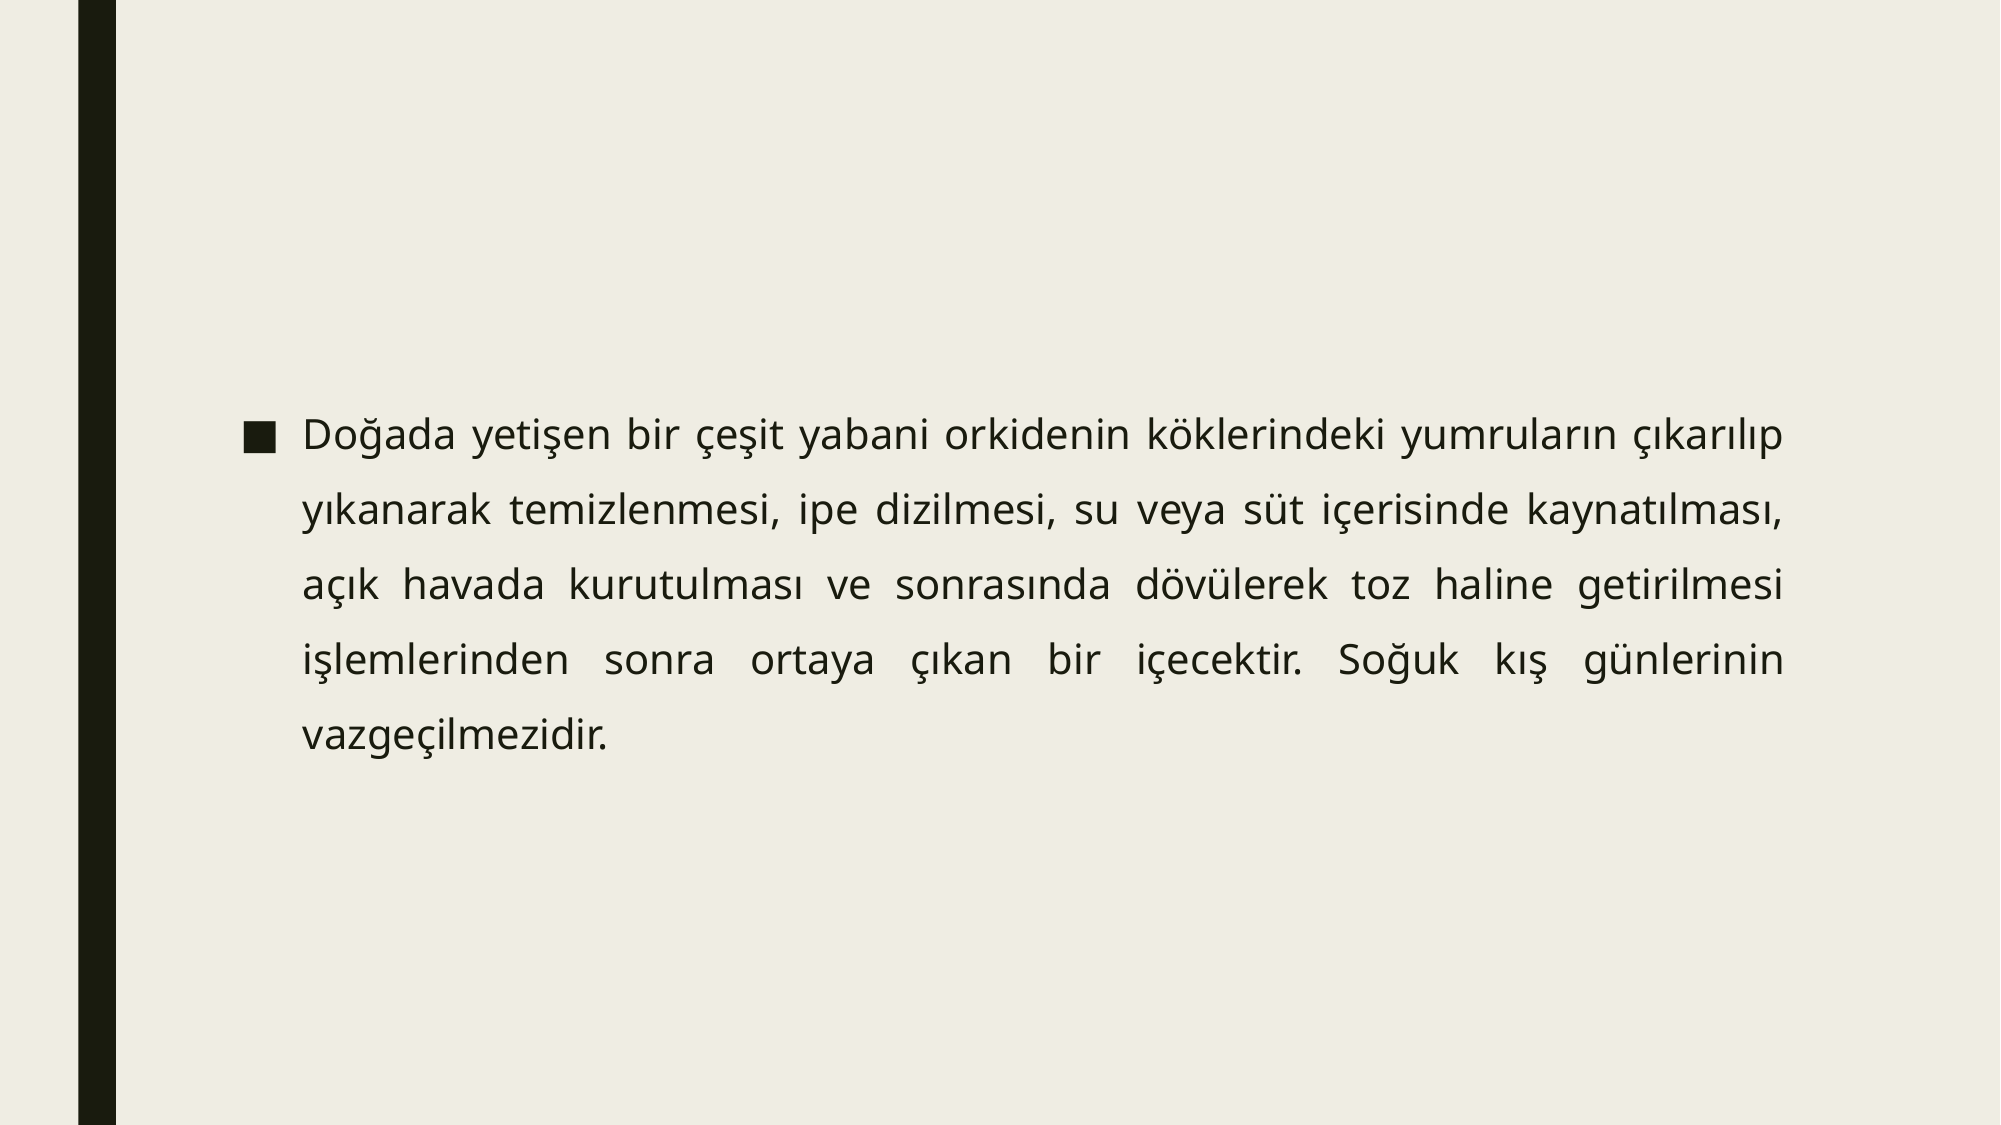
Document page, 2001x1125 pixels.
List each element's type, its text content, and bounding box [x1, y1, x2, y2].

list Doğada yetişen bir çeşit yabani orkidenin köklerindeki yumruların çıkarılıp yıkanarak temizlenmesi, ipe dizilmesi, su veya süt içerisinde kaynatılması, açık havada kurutulması ve sonrasında dövülerek toz haline getirilmesi işlemlerinden sonra ortaya çıkan bir içecektir. Soğuk kış günlerinin vazgeçilmezidir. [225, 375, 1800, 963]
